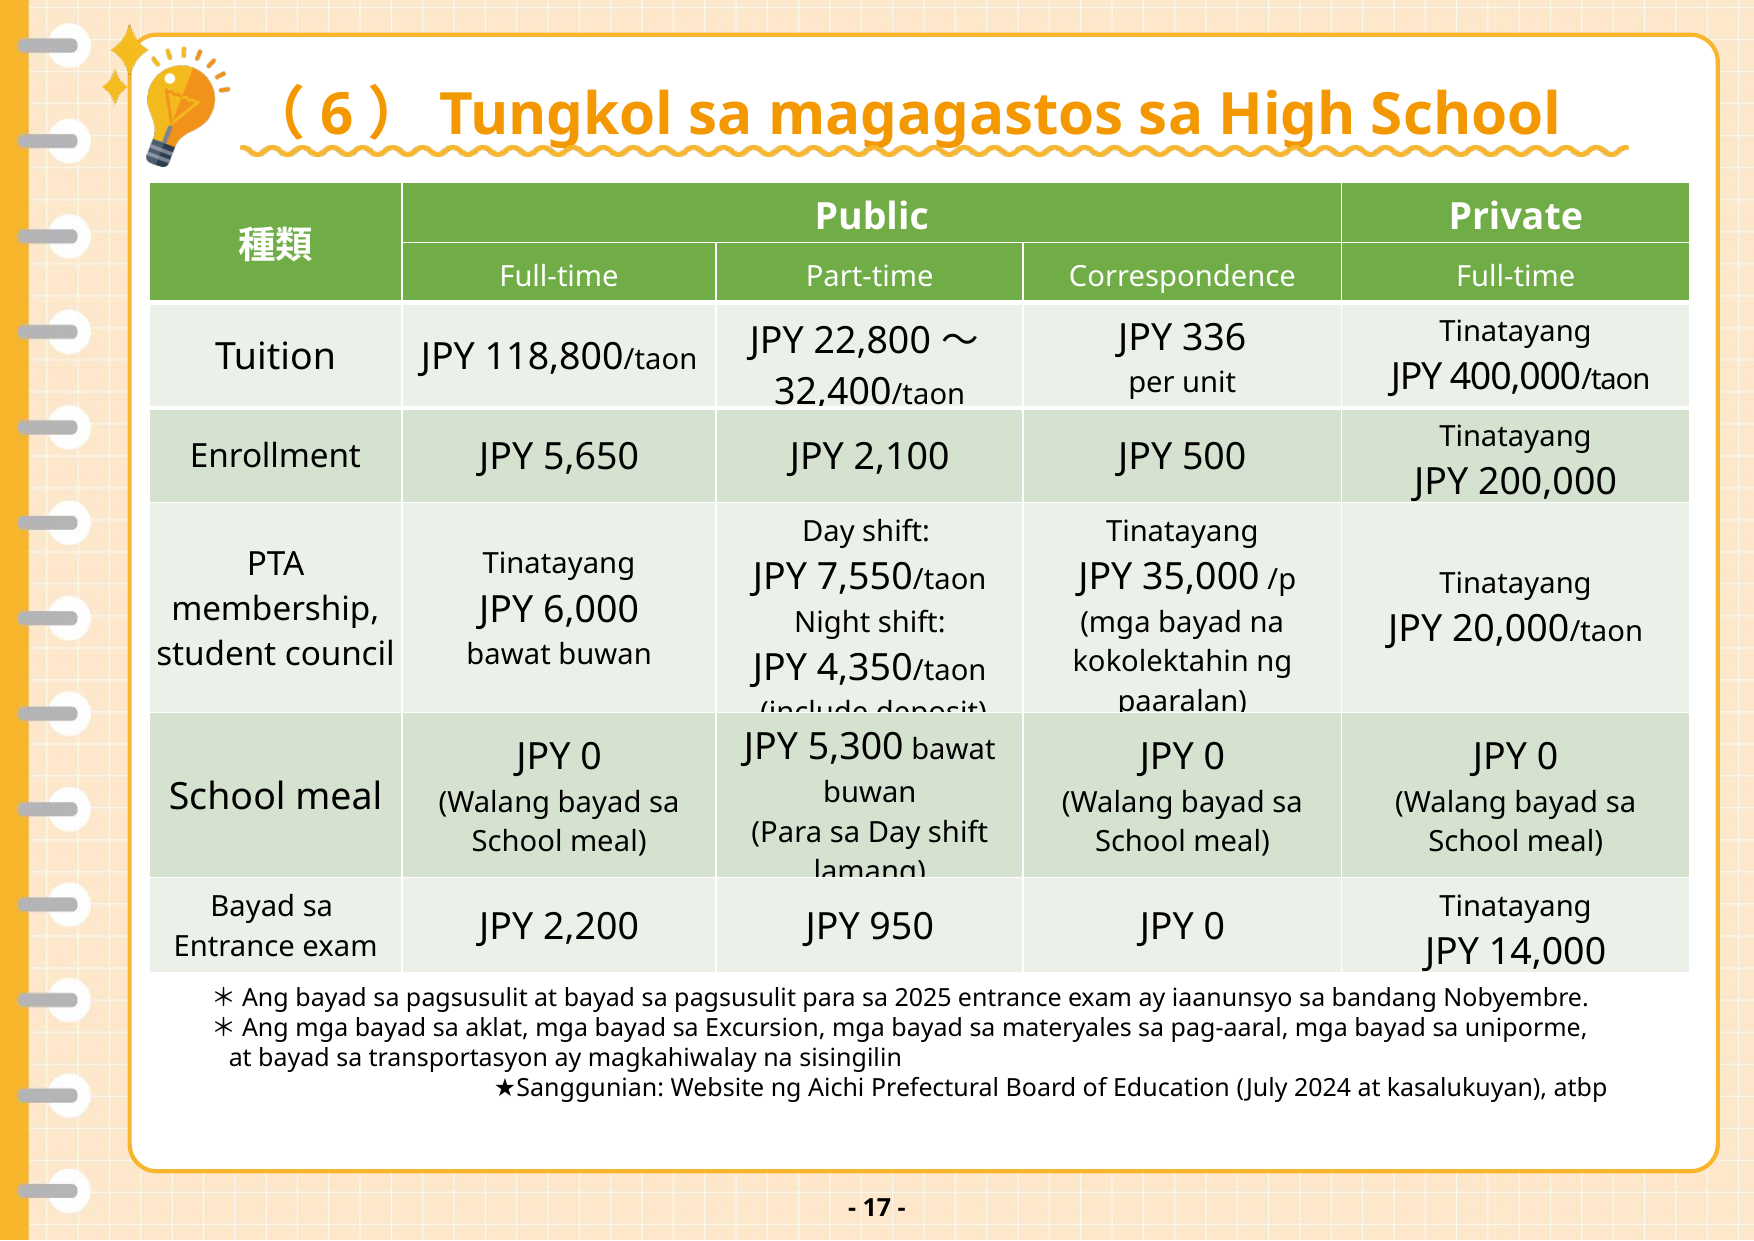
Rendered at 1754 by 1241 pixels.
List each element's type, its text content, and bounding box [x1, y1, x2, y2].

text_box v [128, 33, 1719, 1173]
table_cell PTA membership, student council [150, 503, 401, 712]
table_cell JPY 0 (Walang bayad sa School meal) [1024, 713, 1341, 877]
table_cell Tuition [150, 305, 401, 406]
table_cell JPY 5,300 bawat buwan (Para sa Day shift lamang) [717, 713, 1022, 877]
slide_number - 16 - [679, 1185, 1075, 1231]
table_cell JPY 0 (Walang bayad sa School meal) [1342, 713, 1689, 877]
table_cell JPY 336 per unit [1024, 305, 1341, 406]
table_cell JPY 500 [1024, 410, 1341, 502]
table_cell JPY 0 (Walang bayad sa School meal) [403, 713, 715, 877]
table_cell Tinatayang JPY 20,000/taon [1342, 503, 1689, 712]
table_cell Enrollment [150, 410, 401, 502]
table_cell Day shift: JPY 7,550/taon Night shift: JPY 4,350/taon (include deposit) [717, 503, 1022, 712]
table_cell JPY 22,800～32,400/taon [717, 305, 1022, 406]
table_cell JPY 2,100 [717, 410, 1022, 502]
table_cell JPY 5,650 [403, 410, 715, 502]
text_box （6）Tungkol sa magagastos sa High School [233, 68, 1686, 154]
table_cell Bayad sa Entrance exam [150, 878, 401, 972]
table_cell JPY 950 [717, 878, 1022, 972]
table_cell Full-time [403, 243, 715, 300]
table_cell Tinatayang JPY 400,000/taon [1342, 305, 1689, 406]
table_cell Tinatayang JPY 35,000 /p (mga bayad na kokolektahin ng paaralan) [1024, 503, 1341, 712]
picture [0, 0, 1754, 1240]
table_cell Correspondence [1024, 243, 1341, 300]
table_header Private [1342, 183, 1689, 242]
table_cell JPY 118,800/taon [403, 305, 715, 406]
table_cell Full-time [1342, 243, 1689, 300]
table_cell Tinatayang JPY 6,000 bawat buwan [403, 503, 715, 712]
table_cell Tinatayang JPY 14,000 [1342, 878, 1689, 972]
table_cell JPY 2,200 [403, 878, 715, 972]
table_cell Part-time [717, 243, 1022, 300]
table_cell Tinatayang JPY 200,000 [1342, 410, 1689, 502]
table_header Public [403, 183, 1341, 242]
table_header 種類 [150, 183, 401, 300]
text_box ＊Ang bayad sa pagsusulit at bayad sa pagsusulit para sa 2025 entrance exam ay iaanunsyo sa bandang Nobyembre. ＊Ang mga bayad sa aklat, mga bayad sa Excursion, mga bayad sa materyales sa pag-aaral, mga bayad sa uniporme, at bayad sa transportasyon ay magkahiwalay na sisingilin ★Sanggunian: Website ng Aichi Prefectural Board of Education (July 2024 at kasalukuyan), atbp [196, 973, 1625, 1109]
table_cell School meal [150, 713, 401, 877]
table_cell JPY 0 [1024, 878, 1341, 972]
